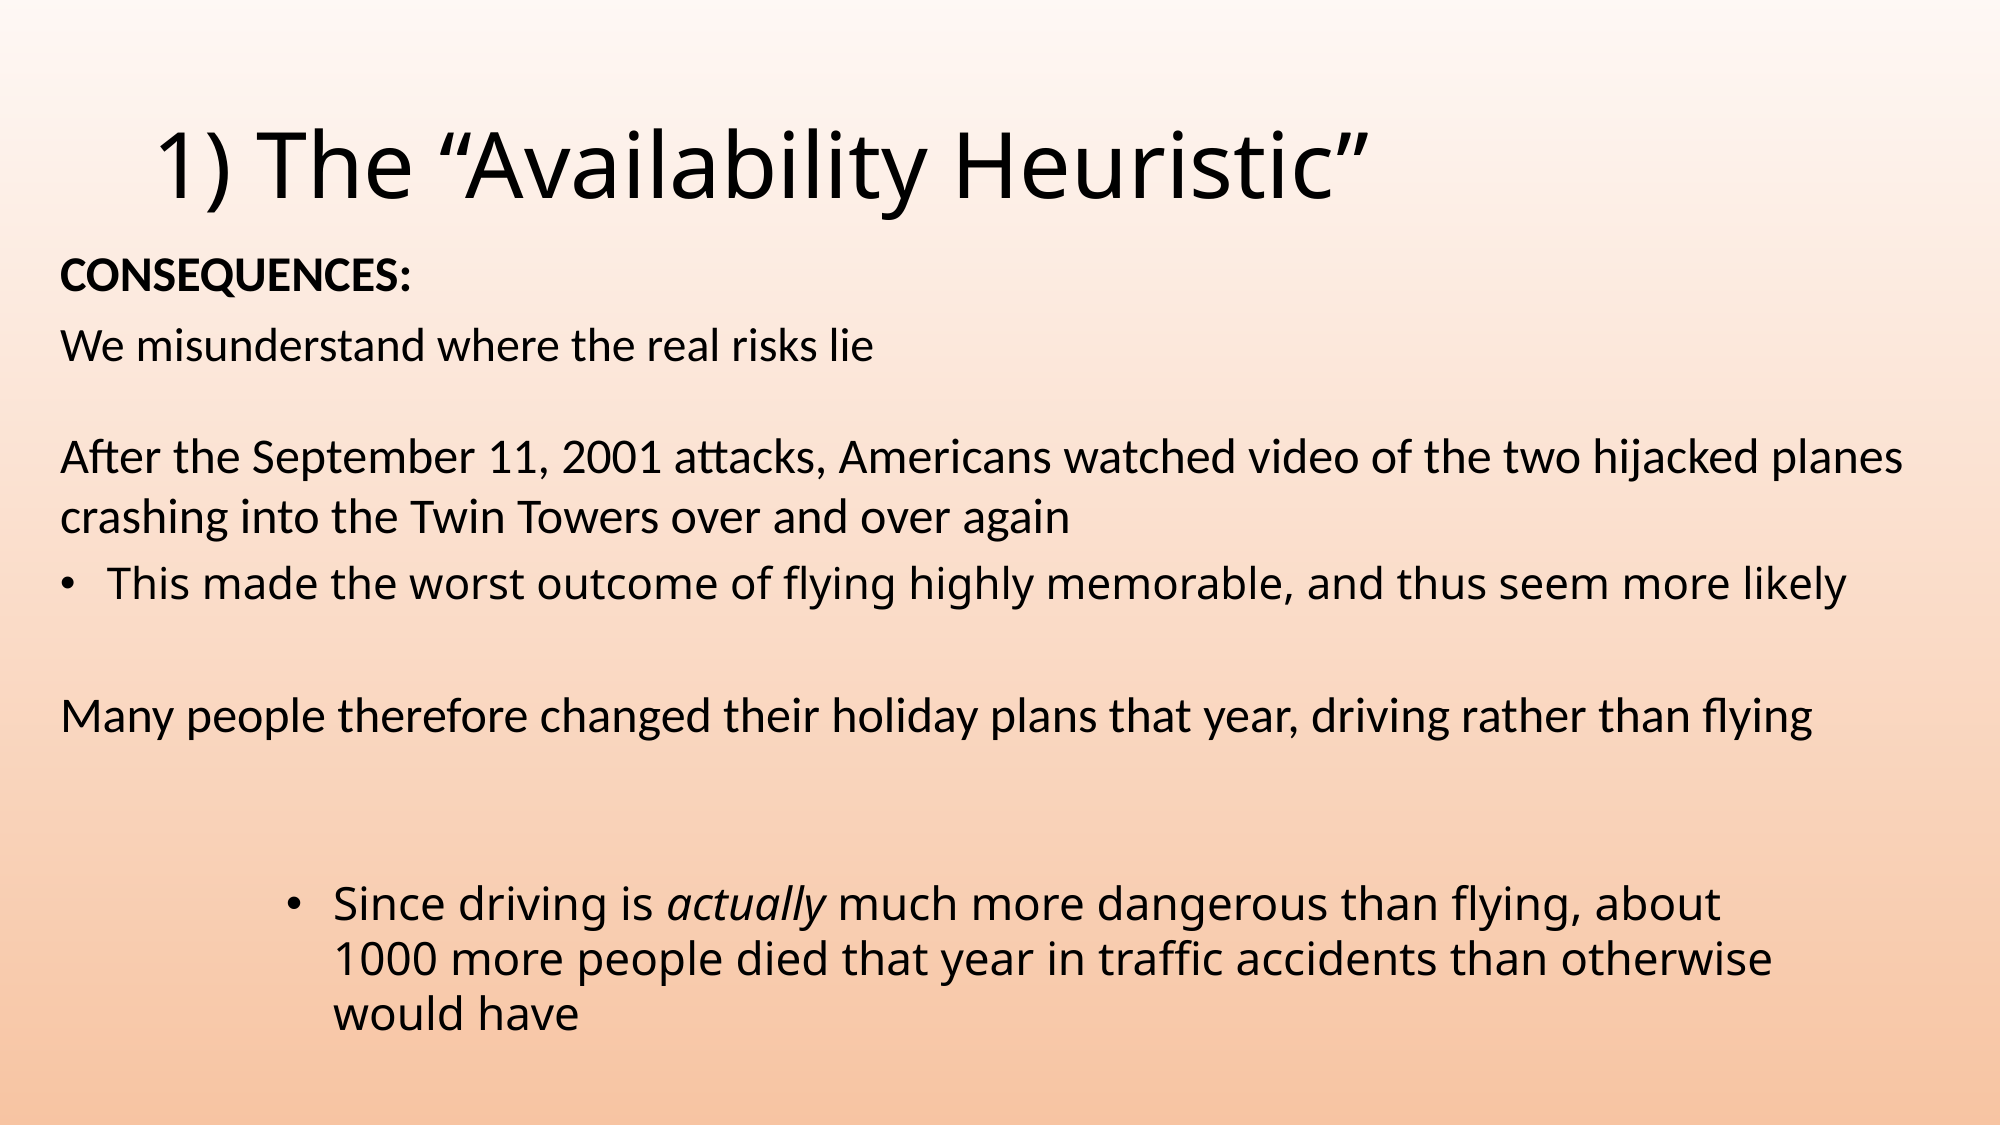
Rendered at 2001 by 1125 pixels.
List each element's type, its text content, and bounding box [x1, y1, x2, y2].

text_box CONSEQUENCES: We misunderstand where the real risks lie [45, 233, 1730, 379]
title 1) The “Availability Heuristic” [137, 59, 1863, 278]
text_box After the September 11, 2001 attacks, Americans watched video of the two hijacked planes crashing into the Twin Towers over and over again This made the worst outcome of flying highly memorable, and thus seem more likely [45, 416, 2000, 616]
text_box Many people therefore changed their holiday plans that year, driving rather than flying [45, 675, 2000, 751]
text_box Since driving is actually much more dangerous than flying, about 1000 more people died that year in traffic accidents than otherwise would have [271, 867, 1814, 1048]
